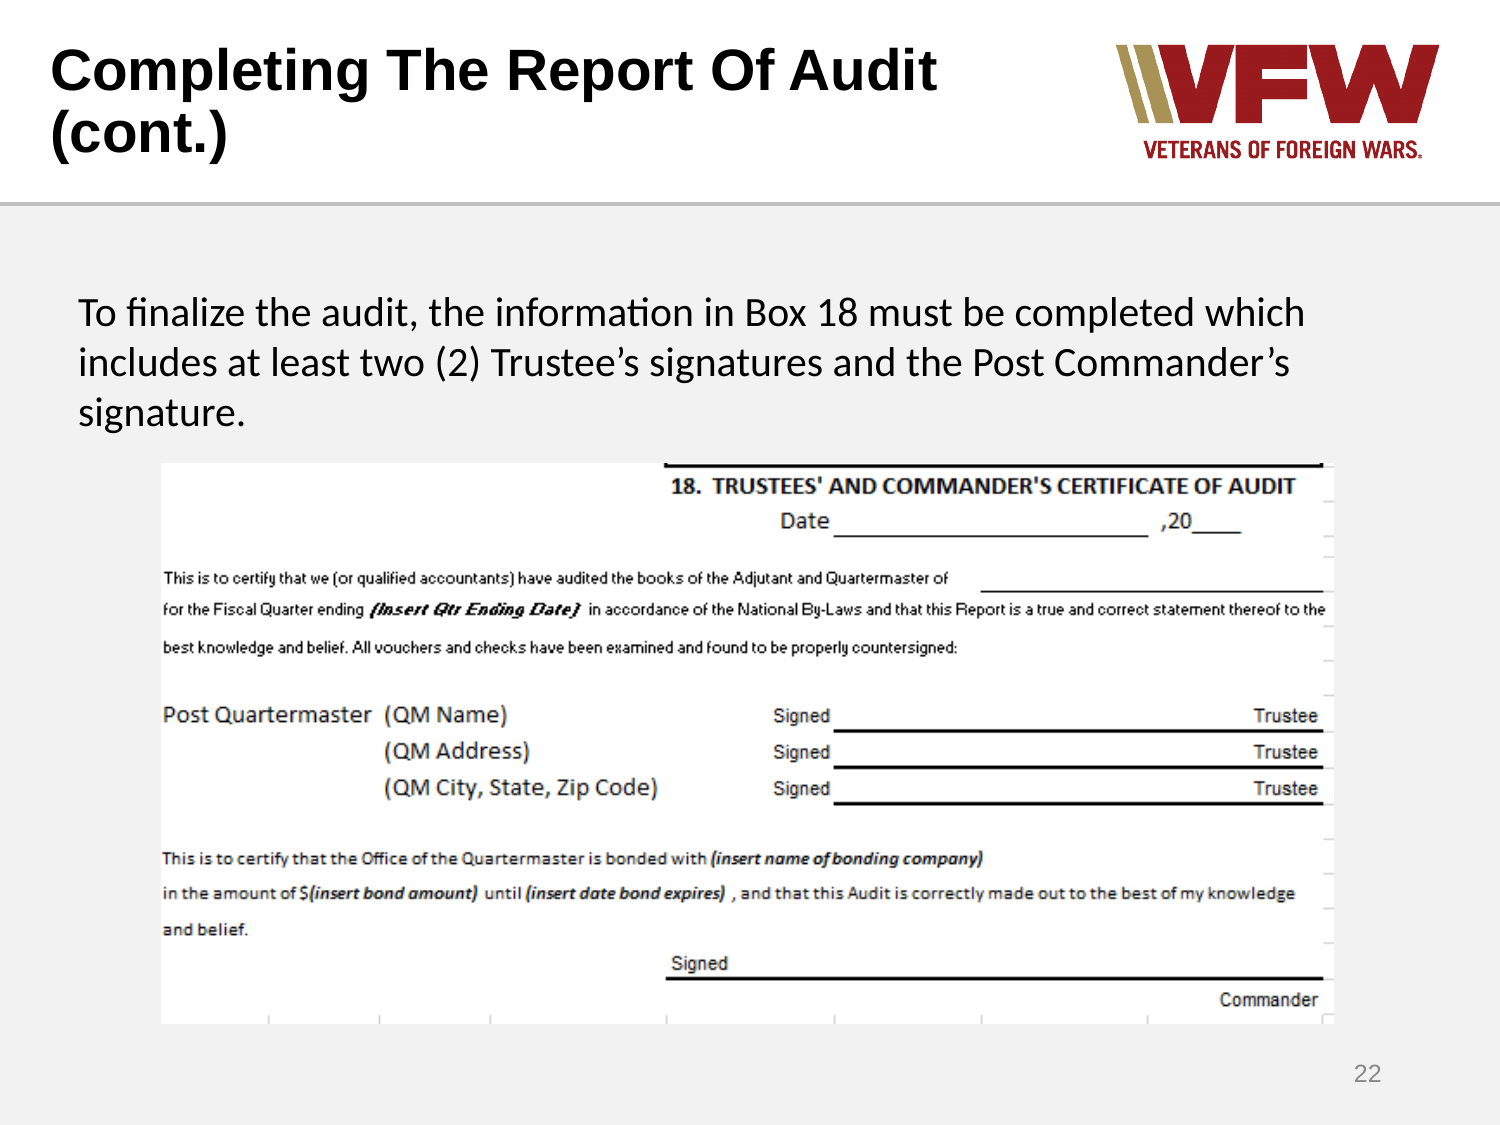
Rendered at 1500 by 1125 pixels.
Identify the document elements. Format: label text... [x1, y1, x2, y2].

picture [1115, 44, 1440, 159]
slide_number 22 [1059, 1042, 1397, 1103]
picture [161, 462, 1335, 1024]
title Completing The Report Of Audit (cont.) [35, 22, 1075, 184]
text_box To finalize the audit, the information in Box 18 must be completed which includes at least two (2) Trustee’s signatures and the Post Commander’s signature. [63, 277, 1433, 443]
